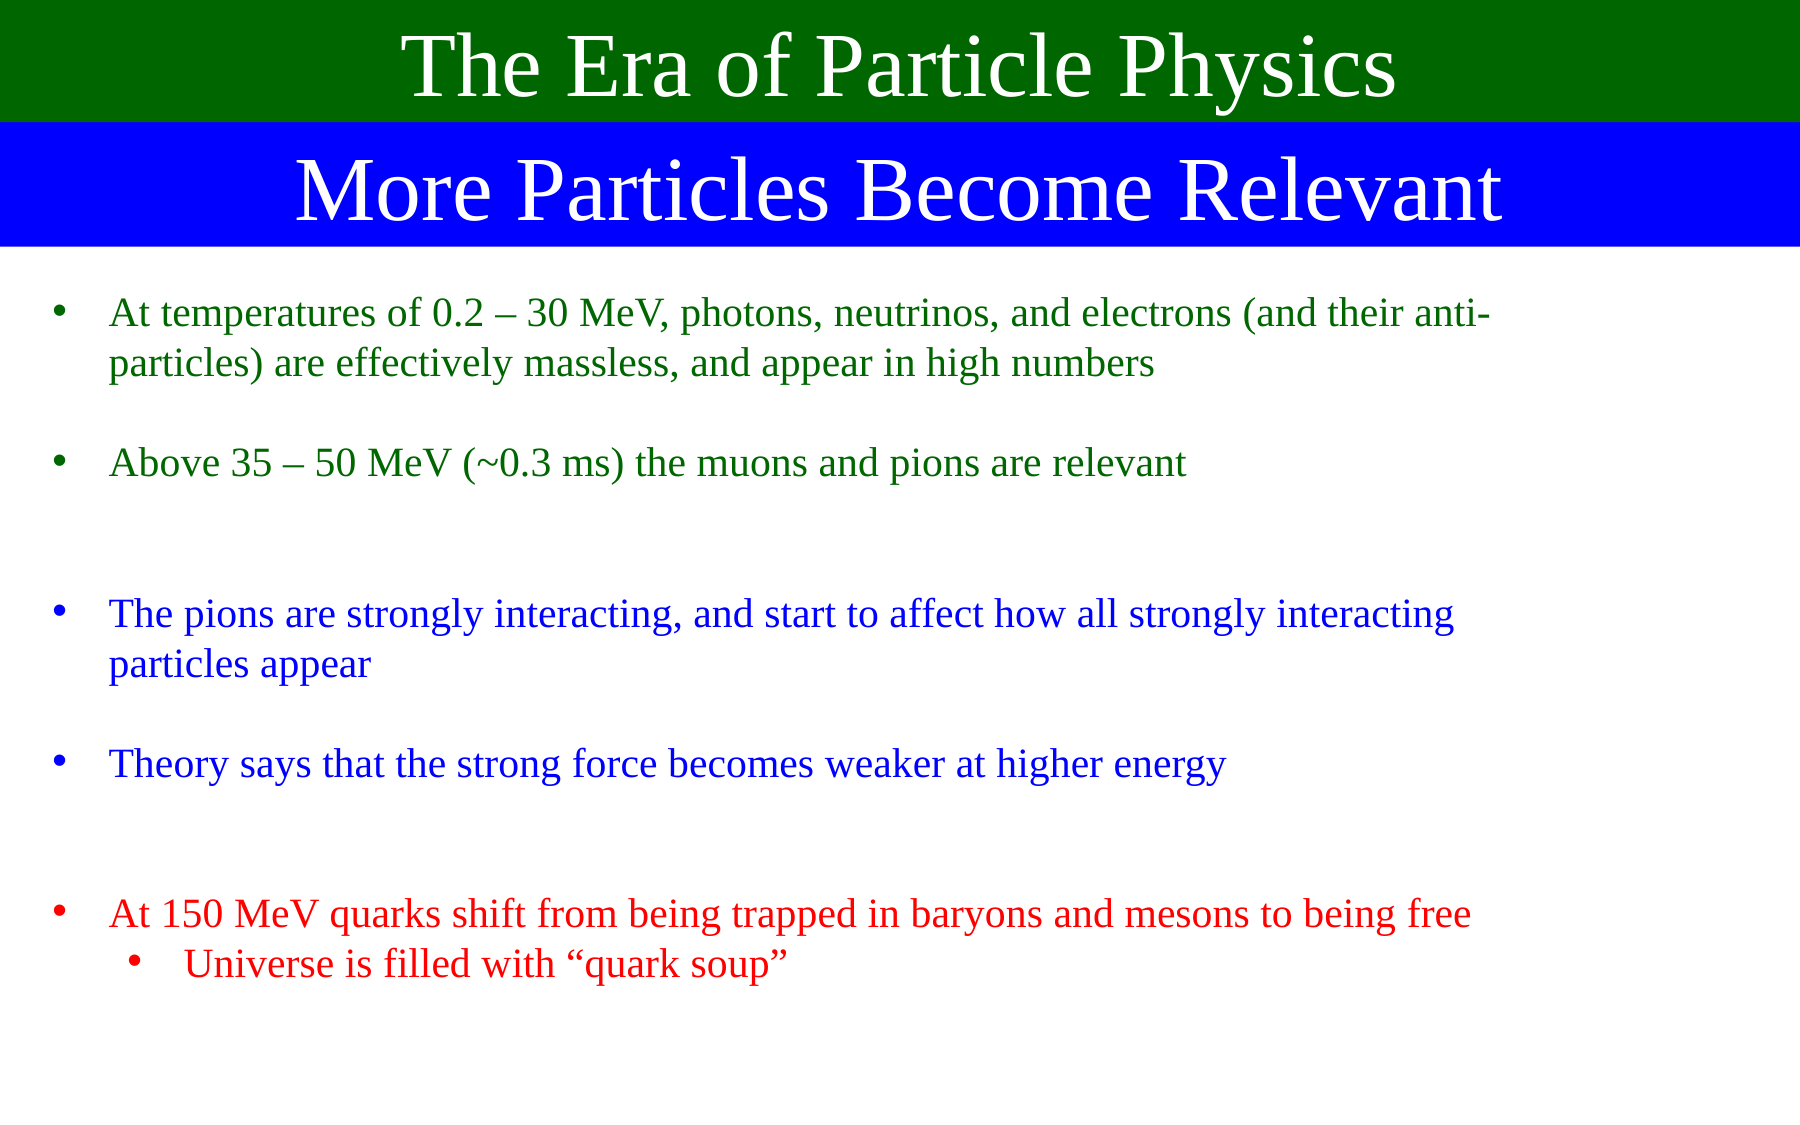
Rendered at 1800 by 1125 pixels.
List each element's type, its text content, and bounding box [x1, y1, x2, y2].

text_box More Particles Become Relevant [0, 123, 1800, 247]
text_box At temperatures of 0.2 – 30 MeV, photons, neutrinos, and electrons (and their anti-particles) are effectively massless, and appear in high numbers Above 35 – 50 MeV (~0.3 ms) the muons and pions are relevant The pions are strongly interacting, and start to affect how all strongly interacting particles appear Theory says that the strong force becomes weaker at higher energy At 150 MeV quarks shift from being trapped in baryons and mesons to being free Universe is filled with “quark soup” [37, 277, 1613, 993]
text_box The Era of Particle Physics [0, 0, 1800, 123]
